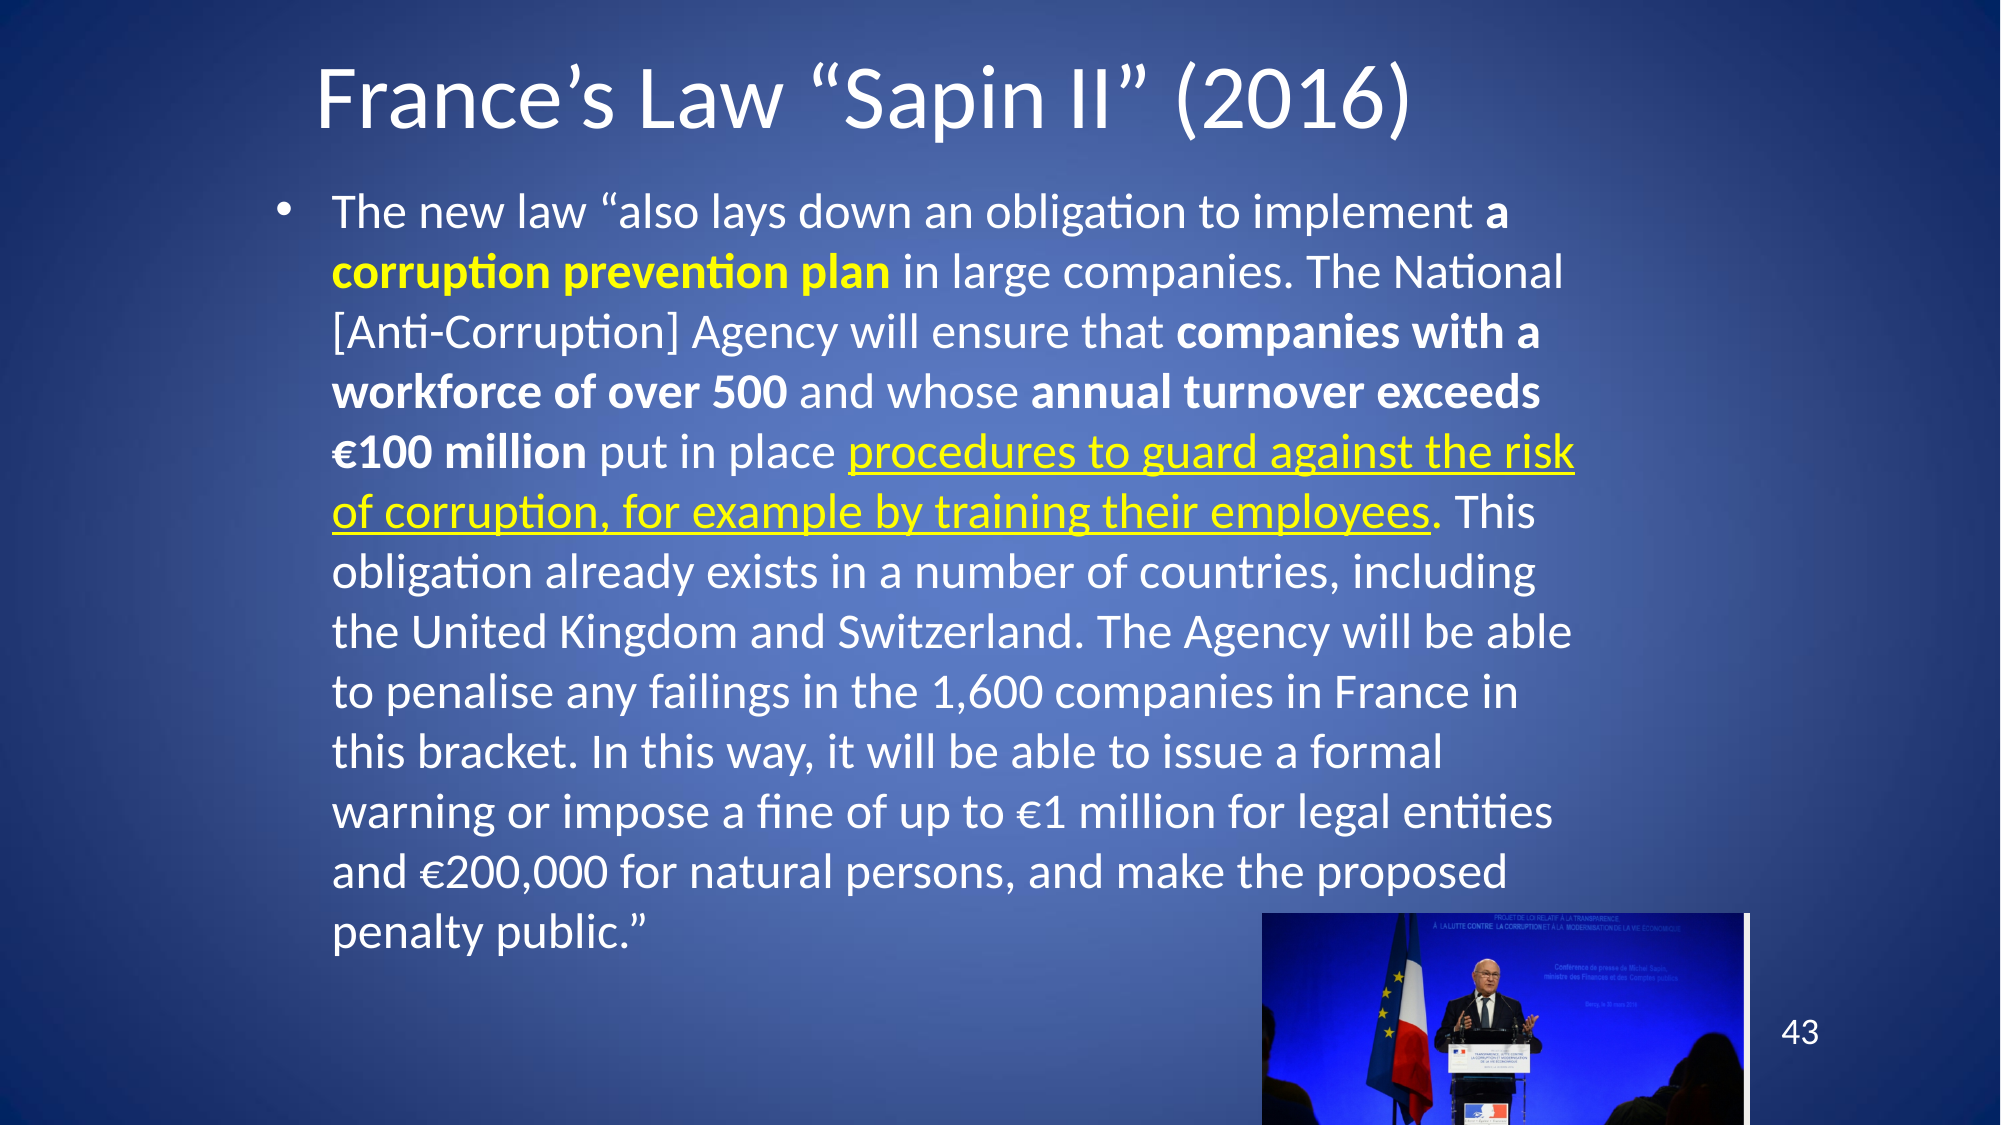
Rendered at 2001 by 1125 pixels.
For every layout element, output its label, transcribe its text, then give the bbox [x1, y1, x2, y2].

list The new law “also lays down an obligation to implement a corruption prevention plan in large companies. The National [Anti-Corruption] Agency will ensure that companies with a workforce of over 500 and whose annual turnover exceeds €100 million put in place procedures to guard against the risk of corruption, for example by training their employees. This obligation already exists in a number of countries, including the United Kingdom and Switzerland. The Agency will be able to penalise any failings in the 1,600 companies in France in this bracket. In this way, it will be able to issue a formal warning or impose a fine of up to €1 million for legal entities and €200,000 for natural persons, and make the proposed penalty public.” [260, 170, 1611, 914]
picture [0, 0, 2001, 1125]
title France’s Law “Sapin II” (2016) [300, 0, 1650, 186]
